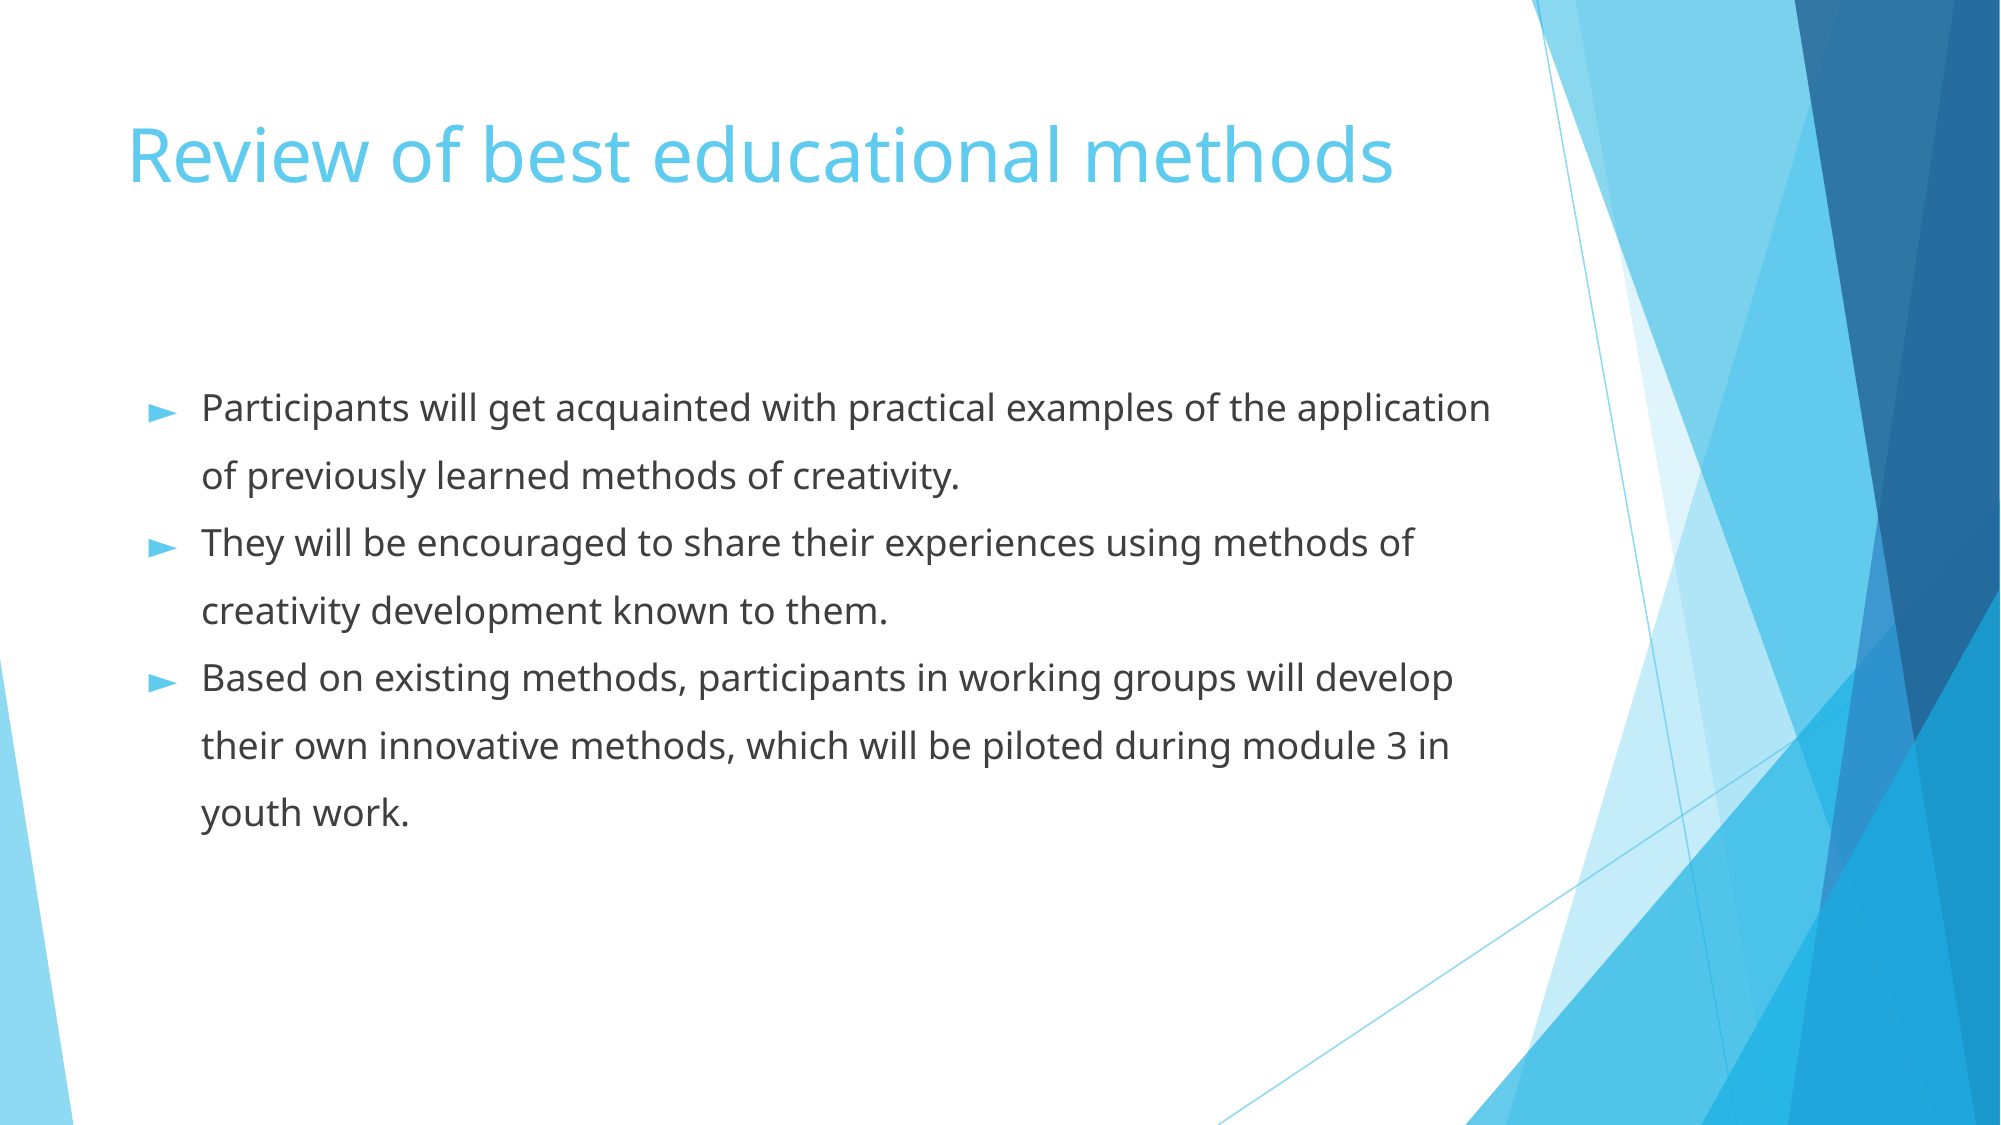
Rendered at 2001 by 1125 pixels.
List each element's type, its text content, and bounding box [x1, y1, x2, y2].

list Participants will get acquainted with practical examples of the application of previously learned methods of creativity. They will be encouraged to share their experiences using methods of creativity development known to them. Based on existing methods, participants in working groups will develop their own innovative methods, which will be piloted during module 3 in youth work. [111, 354, 1522, 992]
title Review of best educational methods [111, 99, 1522, 317]
